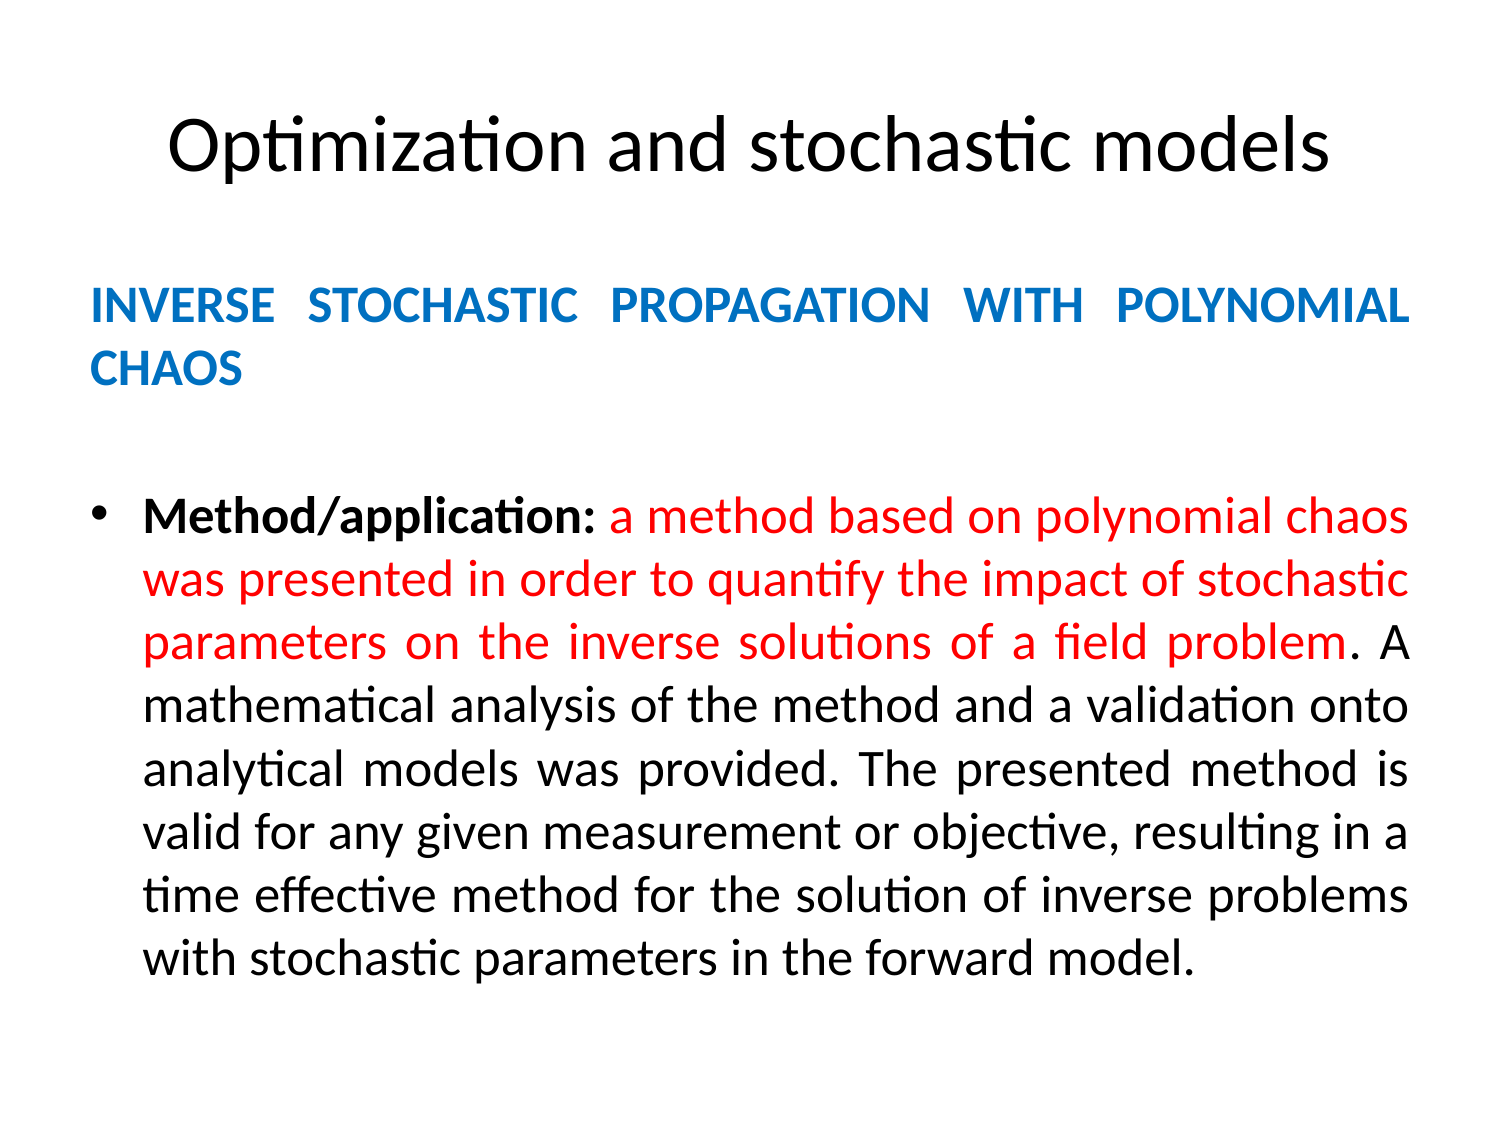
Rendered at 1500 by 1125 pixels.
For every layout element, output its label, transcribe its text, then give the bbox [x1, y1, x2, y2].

list INVERSE STOCHASTIC PROPAGATION WITH POLYNOMIAL CHAOS Method/application: a method based on polynomial chaos was presented in order to quantify the impact of stochastic parameters on the inverse solutions of a field problem. A mathematical analysis of the method and a validation onto analytical models was provided. The presented method is valid for any given measurement or objective, resulting in a time effective method for the solution of inverse problems with stochastic parameters in the forward model. [75, 262, 1425, 1005]
title Optimization and stochastic models [75, 45, 1425, 233]
